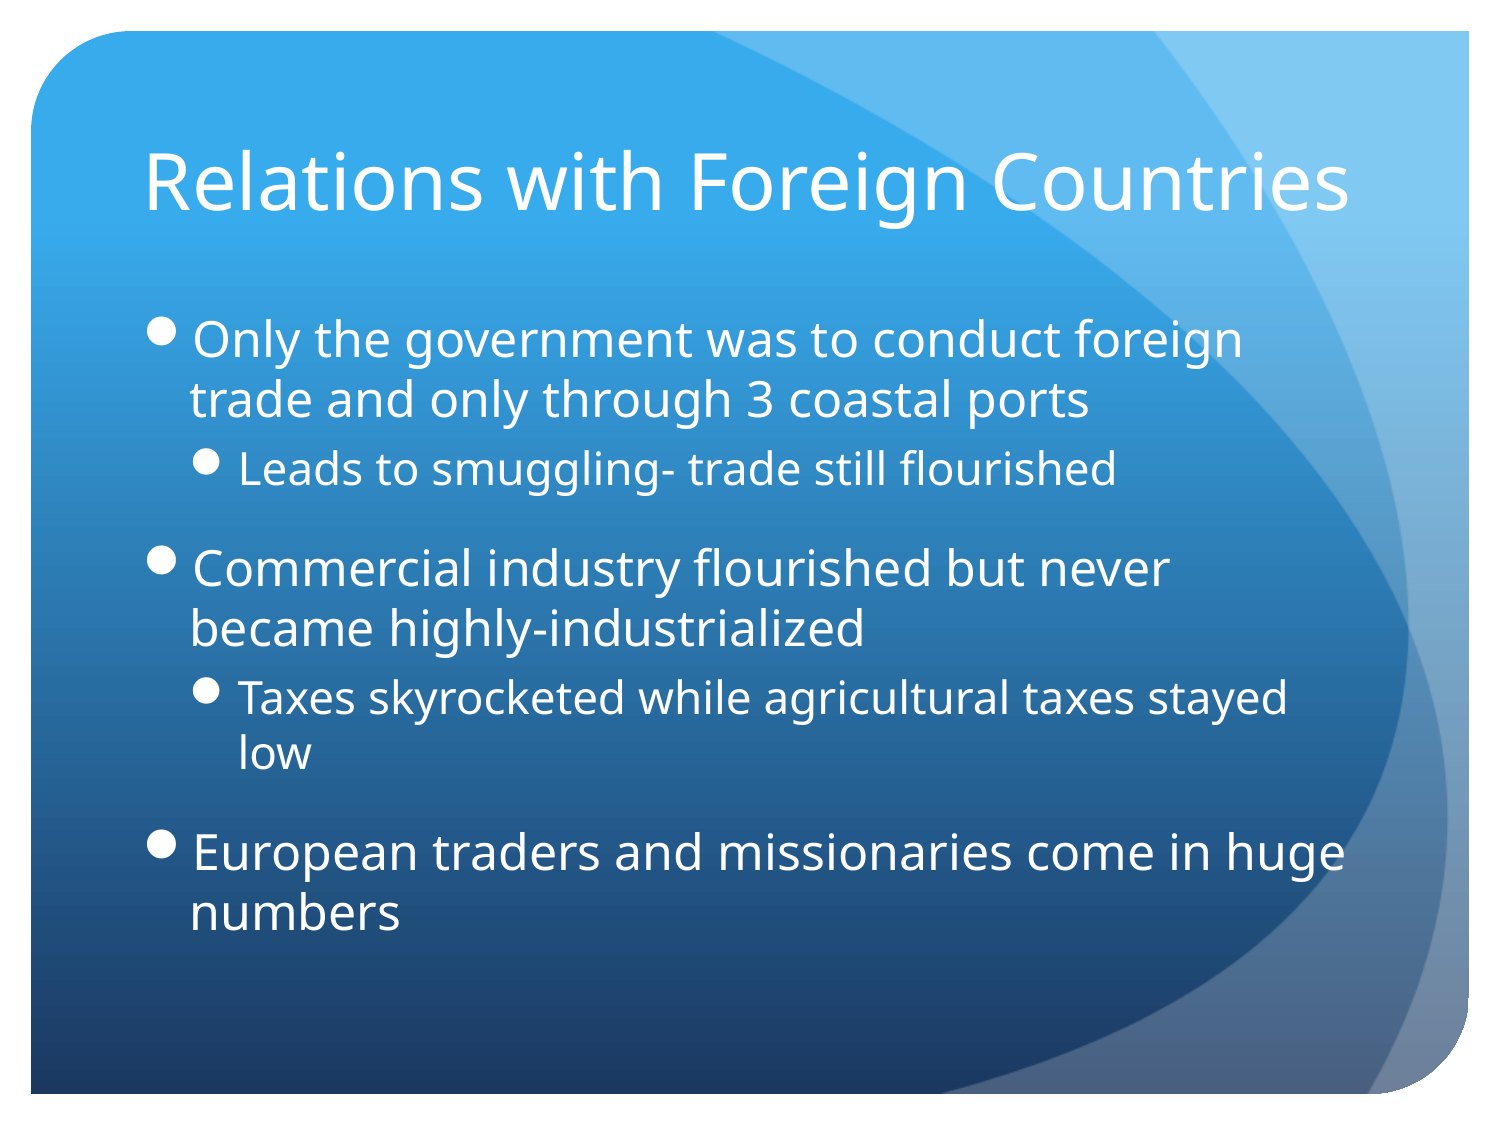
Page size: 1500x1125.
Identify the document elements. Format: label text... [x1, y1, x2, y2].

title Relations with Foreign Countries [127, 62, 1372, 234]
list Only the government was to conduct foreign trade and only through 3 coastal ports Leads to smuggling- trade still flourished Commercial industry flourished but never became highly-industrialized Taxes skyrocketed while agricultural taxes stayed low European traders and missionaries come in huge numbers [127, 299, 1372, 991]
picture [24, 30, 1473, 1094]
